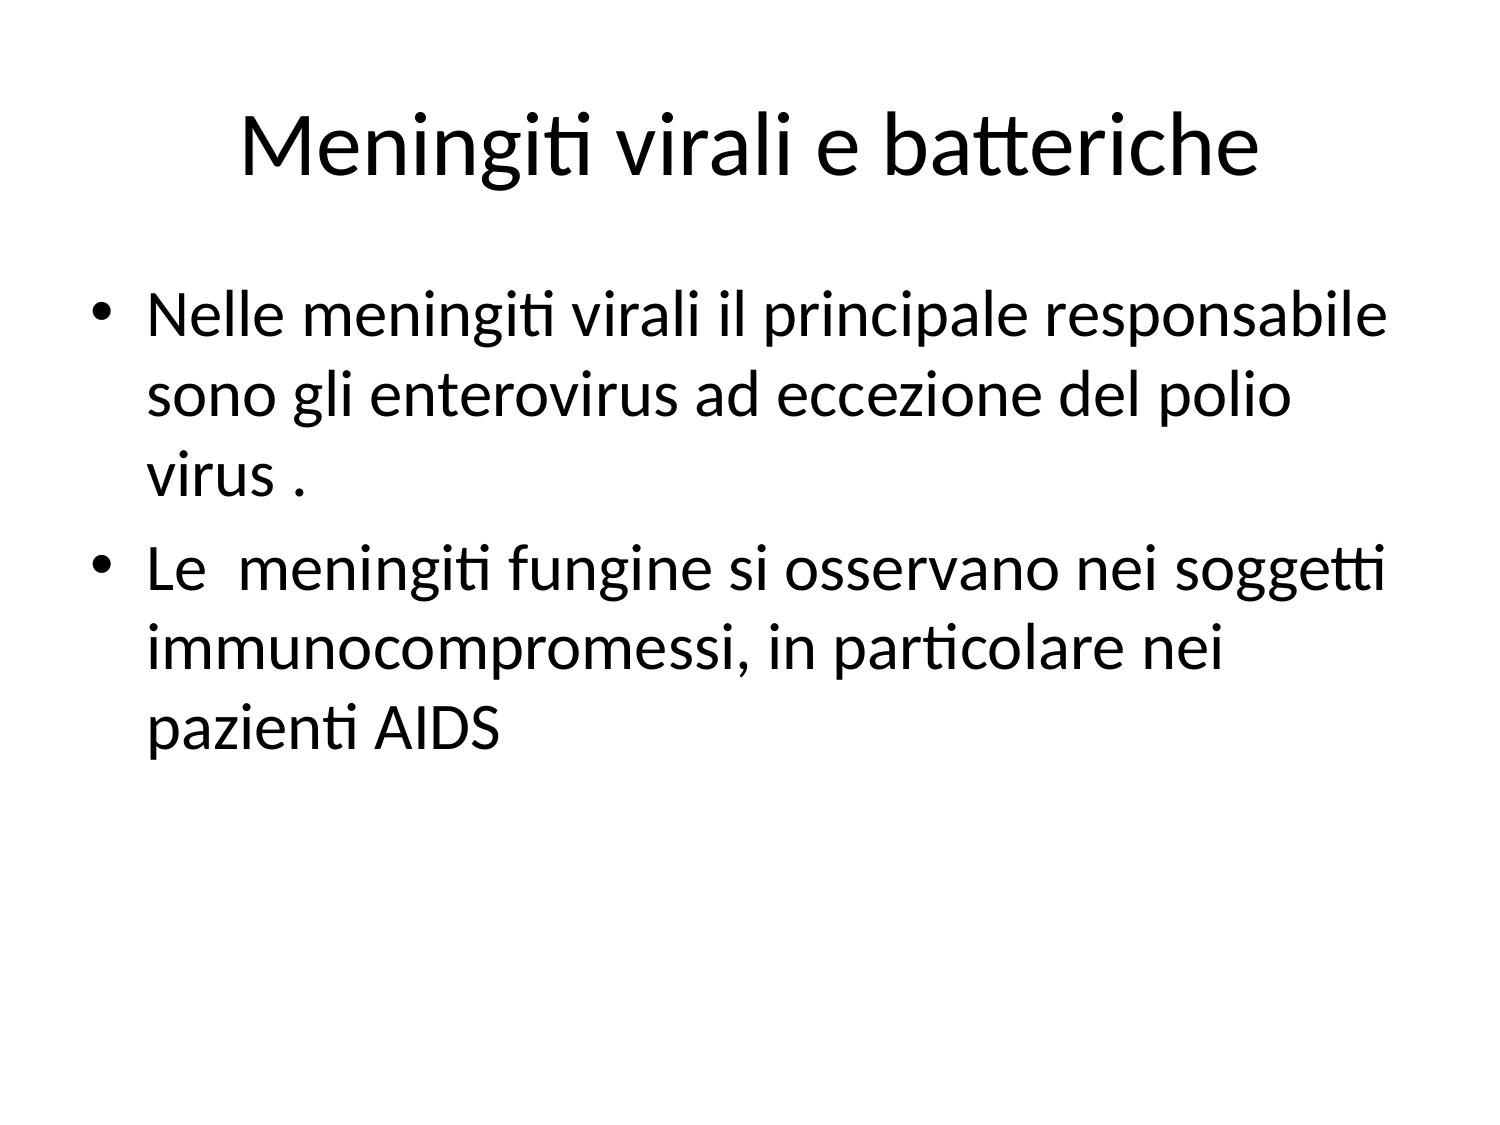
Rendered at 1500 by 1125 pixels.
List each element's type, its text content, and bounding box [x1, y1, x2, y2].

list Nelle meningiti virali il principale responsabile sono gli enterovirus ad eccezione del polio virus . Le meningiti fungine si osservano nei soggetti immunocompromessi, in particolare nei pazienti AIDS [74, 262, 1426, 1006]
title Meningiti virali e batteriche [74, 44, 1426, 233]
